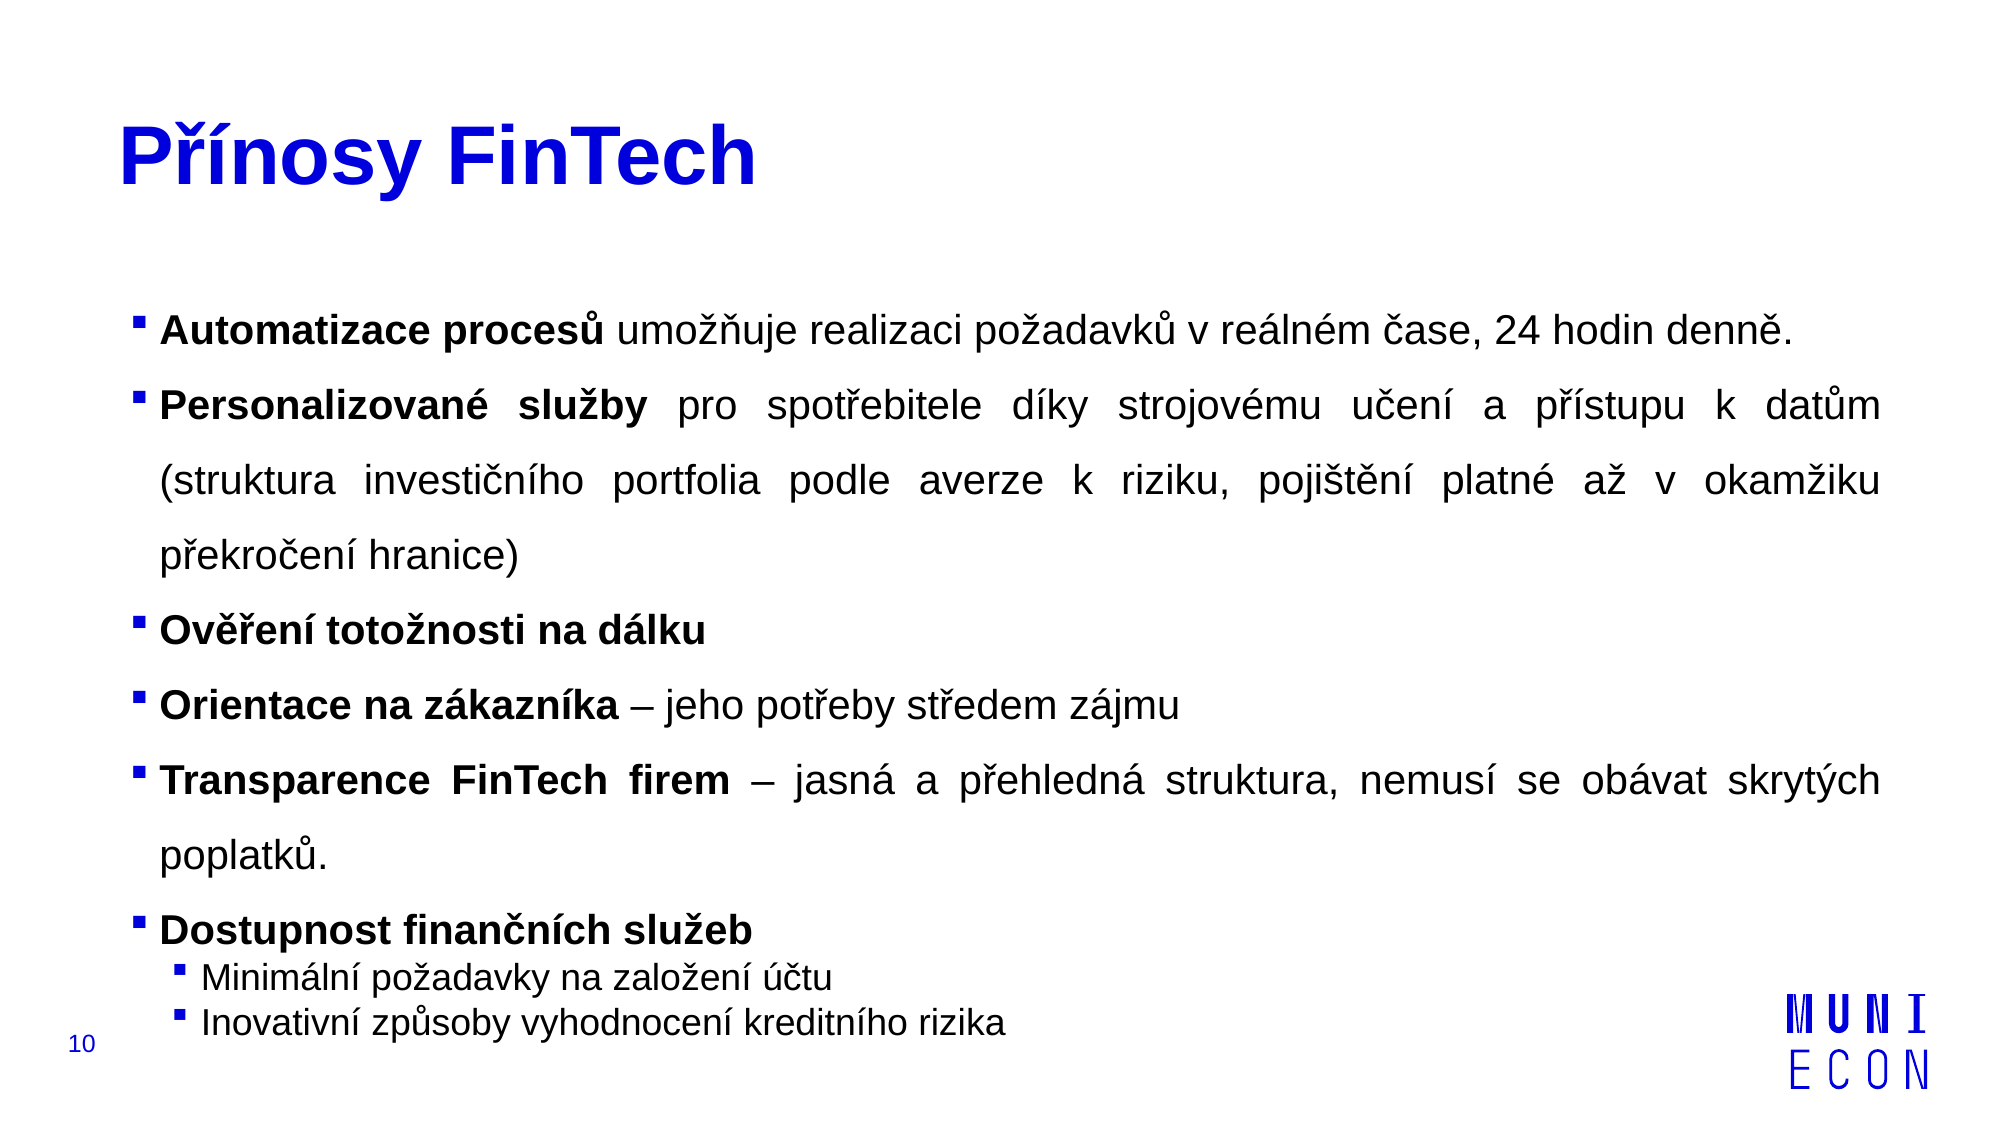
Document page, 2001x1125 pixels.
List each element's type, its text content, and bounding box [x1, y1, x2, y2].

slide_number 10 [67, 1021, 110, 1063]
title Přínosy FinTech [118, 118, 1883, 193]
list Automatizace procesů umožňuje realizaci požadavků v reálném čase, 24 hodin denně. Personalizované služby pro spotřebitele díky strojovému učení a přístupu k datům (struktura investičního portfolia podle averze k riziku, pojištění platné až v okamžiku překročení hranice) Ověření totožnosti na dálku Orientace na zákazníka – jeho potřeby středem zájmu Transparence FinTech firem – jasná a přehledná struktura, nemusí se obávat skrytých poplatků. Dostupnost finančních služeb Minimální požadavky na založení účtu Inovativní způsoby vyhodnocení kreditního rizika [118, 277, 1883, 957]
